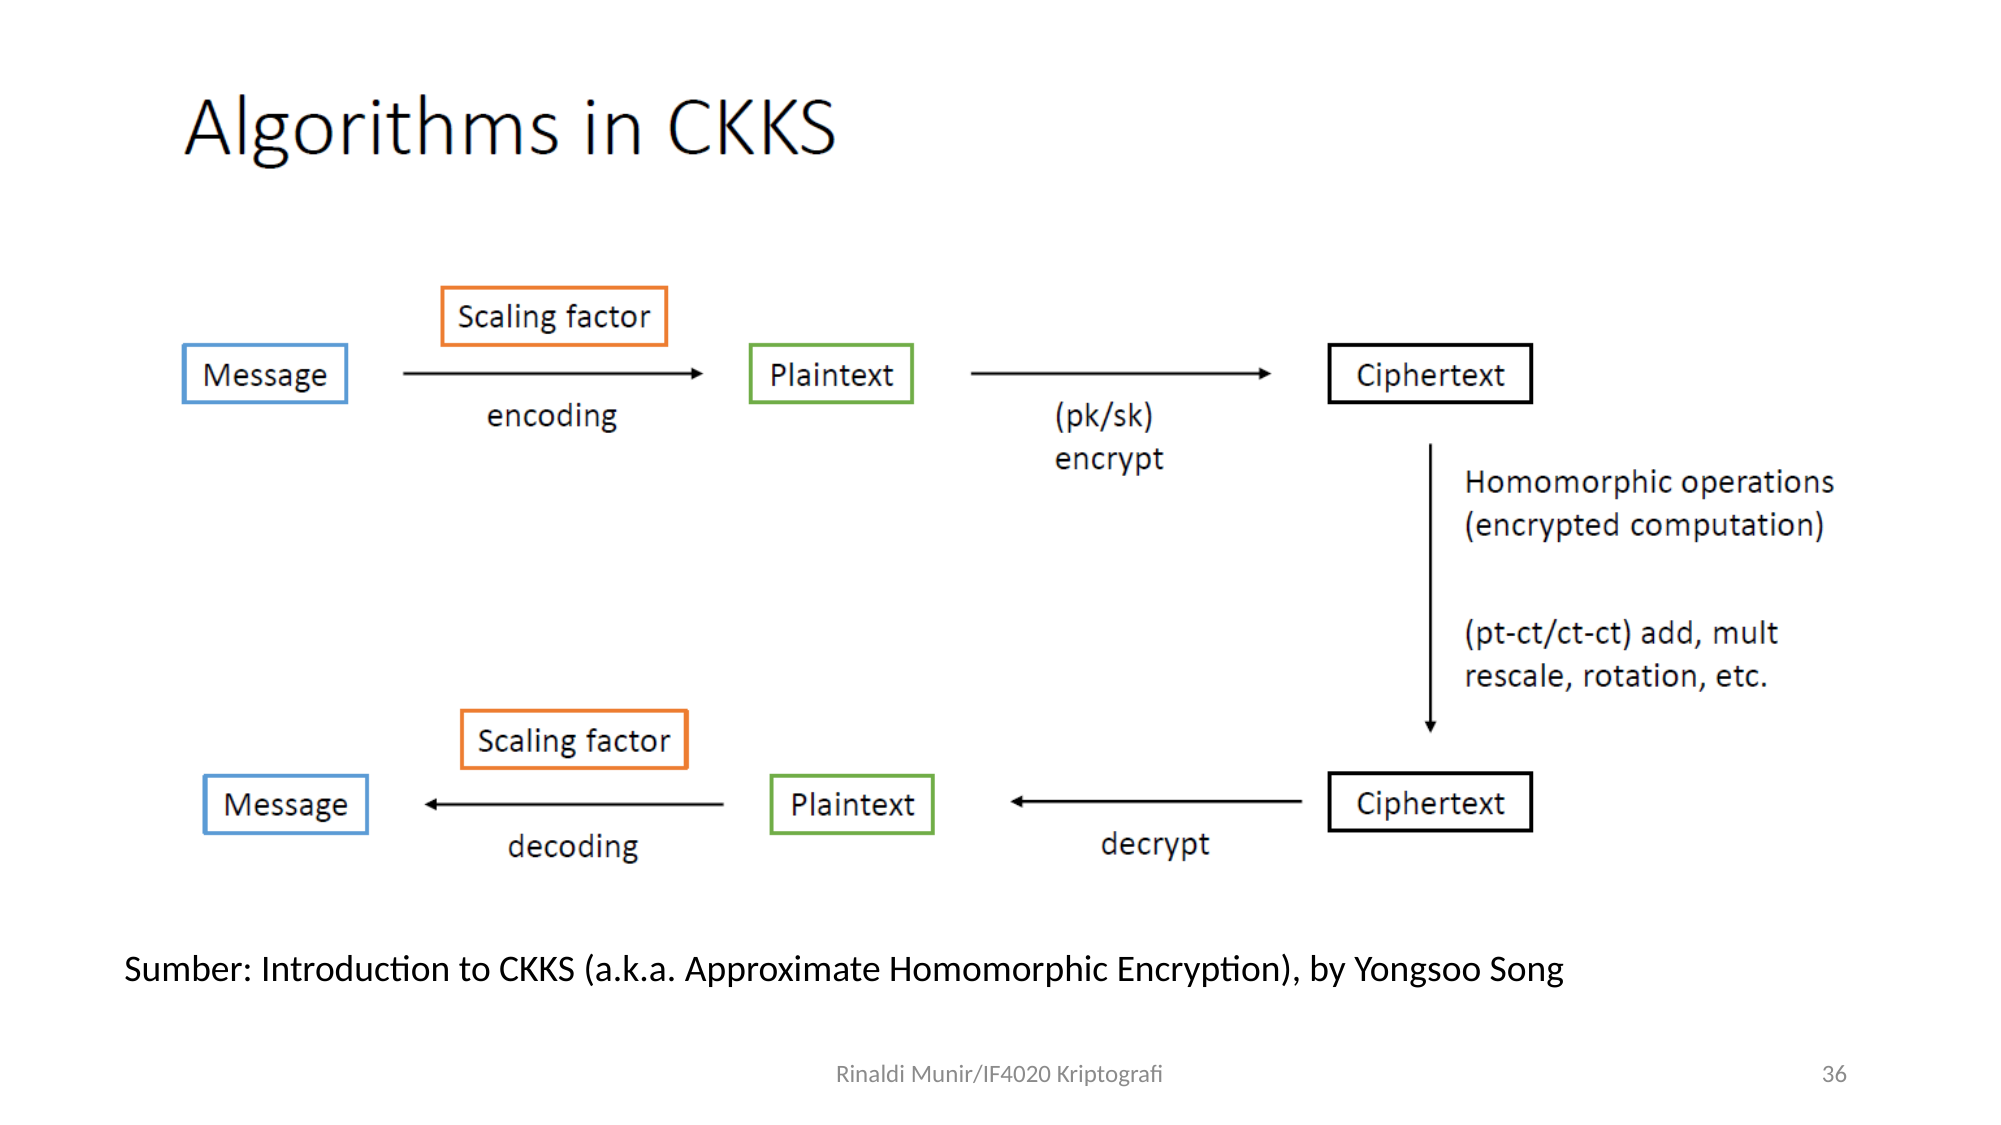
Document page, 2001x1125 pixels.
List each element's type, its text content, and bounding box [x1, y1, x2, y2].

picture [121, 75, 1878, 912]
text_box Sumber: Introduction to CKKS (a.k.a. Approximate Homomorphic Encryption), by Yongsoo Song [109, 936, 1617, 1042]
footer Rinaldi Munir/IF4020 Kriptografi [662, 1042, 1338, 1103]
slide_number 36 [1412, 1042, 1863, 1103]
